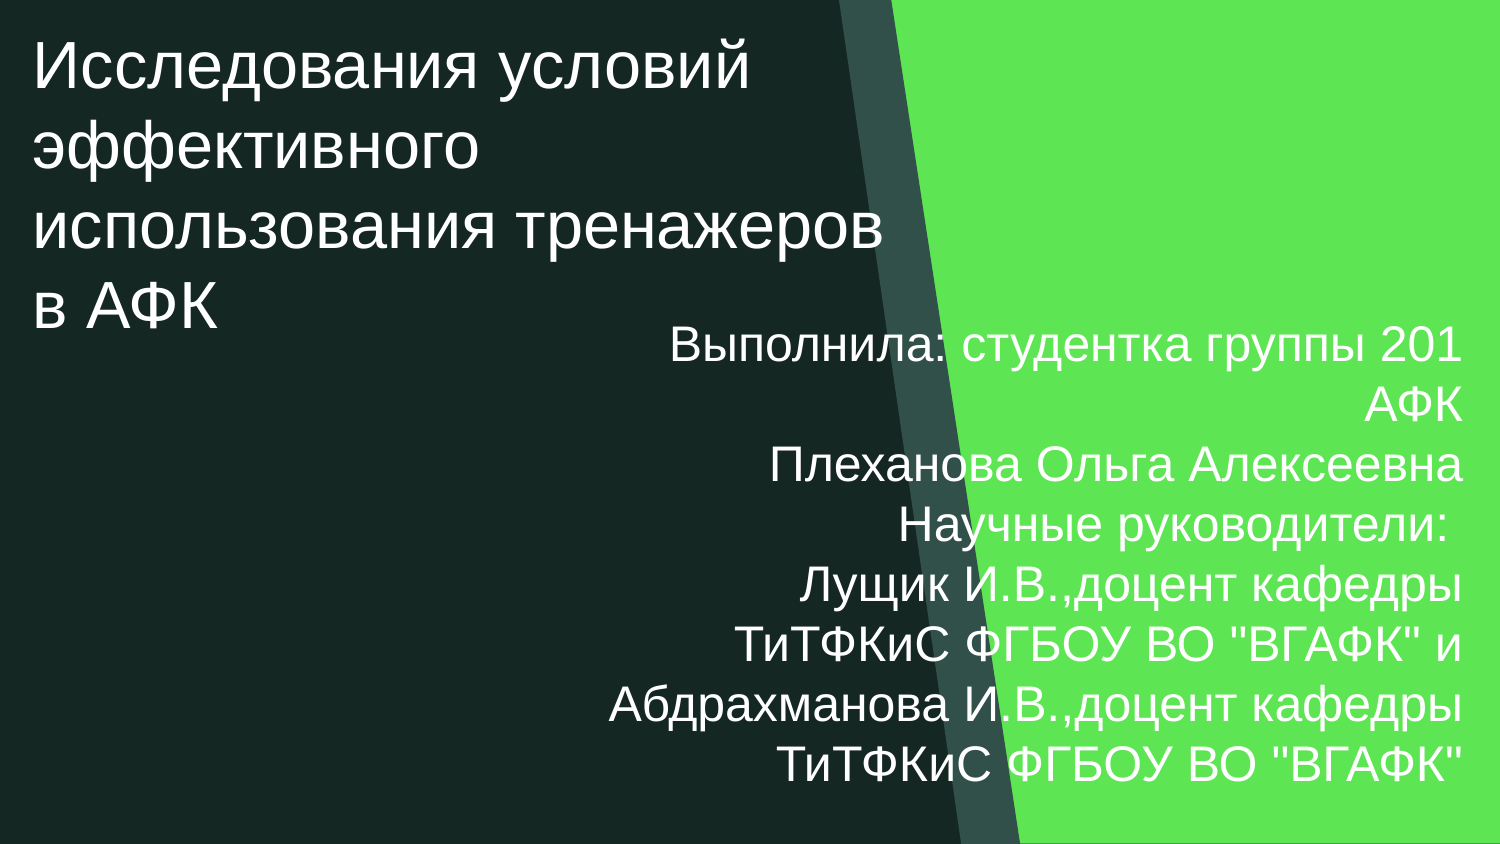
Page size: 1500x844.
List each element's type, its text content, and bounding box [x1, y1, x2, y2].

title Исследования условий эффективного использования тренажеров в АФК [17, 6, 951, 591]
text_box Выполнила: студентка группы 201 АФК Плеханова Ольга Алексеевна Научные руководители: Лущик И.В.,доцент кафедры ТиТФКиС ФГБОУ ВО "ВГАФК" и Абдрахманова И.В.,доцент кафедры ТиТФКиС ФГБОУ ВО "ВГАФК" [580, 303, 1479, 844]
